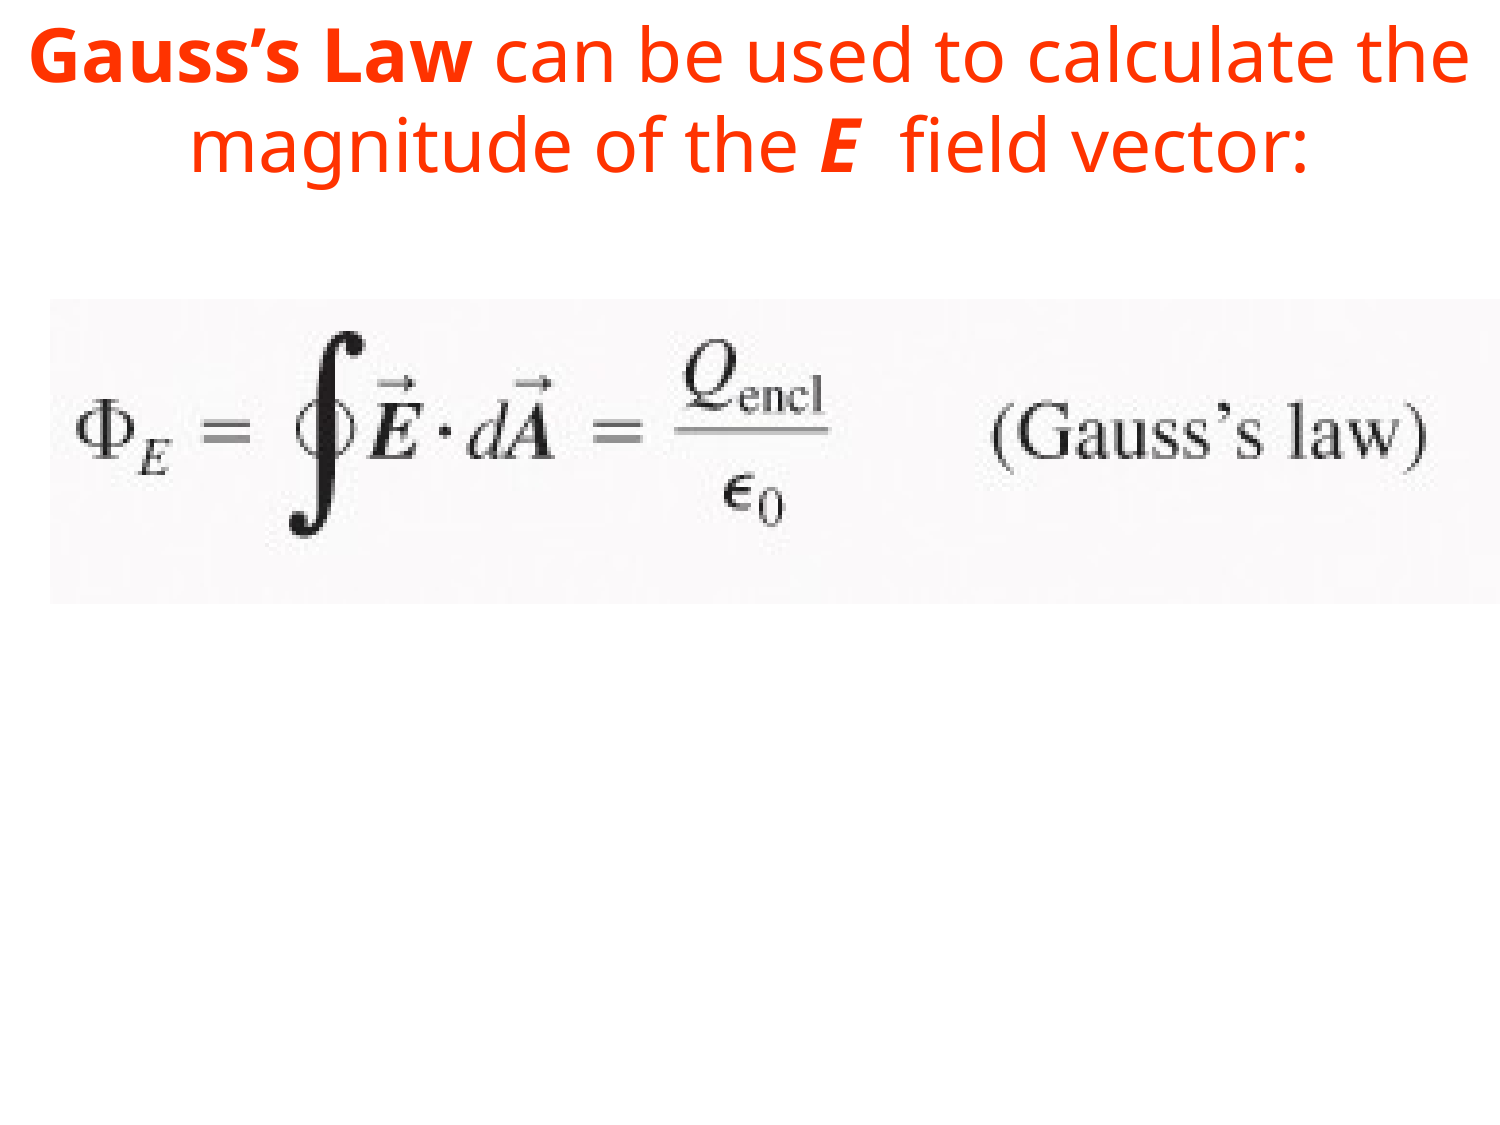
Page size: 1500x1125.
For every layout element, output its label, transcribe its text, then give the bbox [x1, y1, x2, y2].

picture [49, 299, 1500, 604]
text_box Gauss’s Law can be used to calculate the magnitude of the E field vector: [0, 0, 1500, 195]
